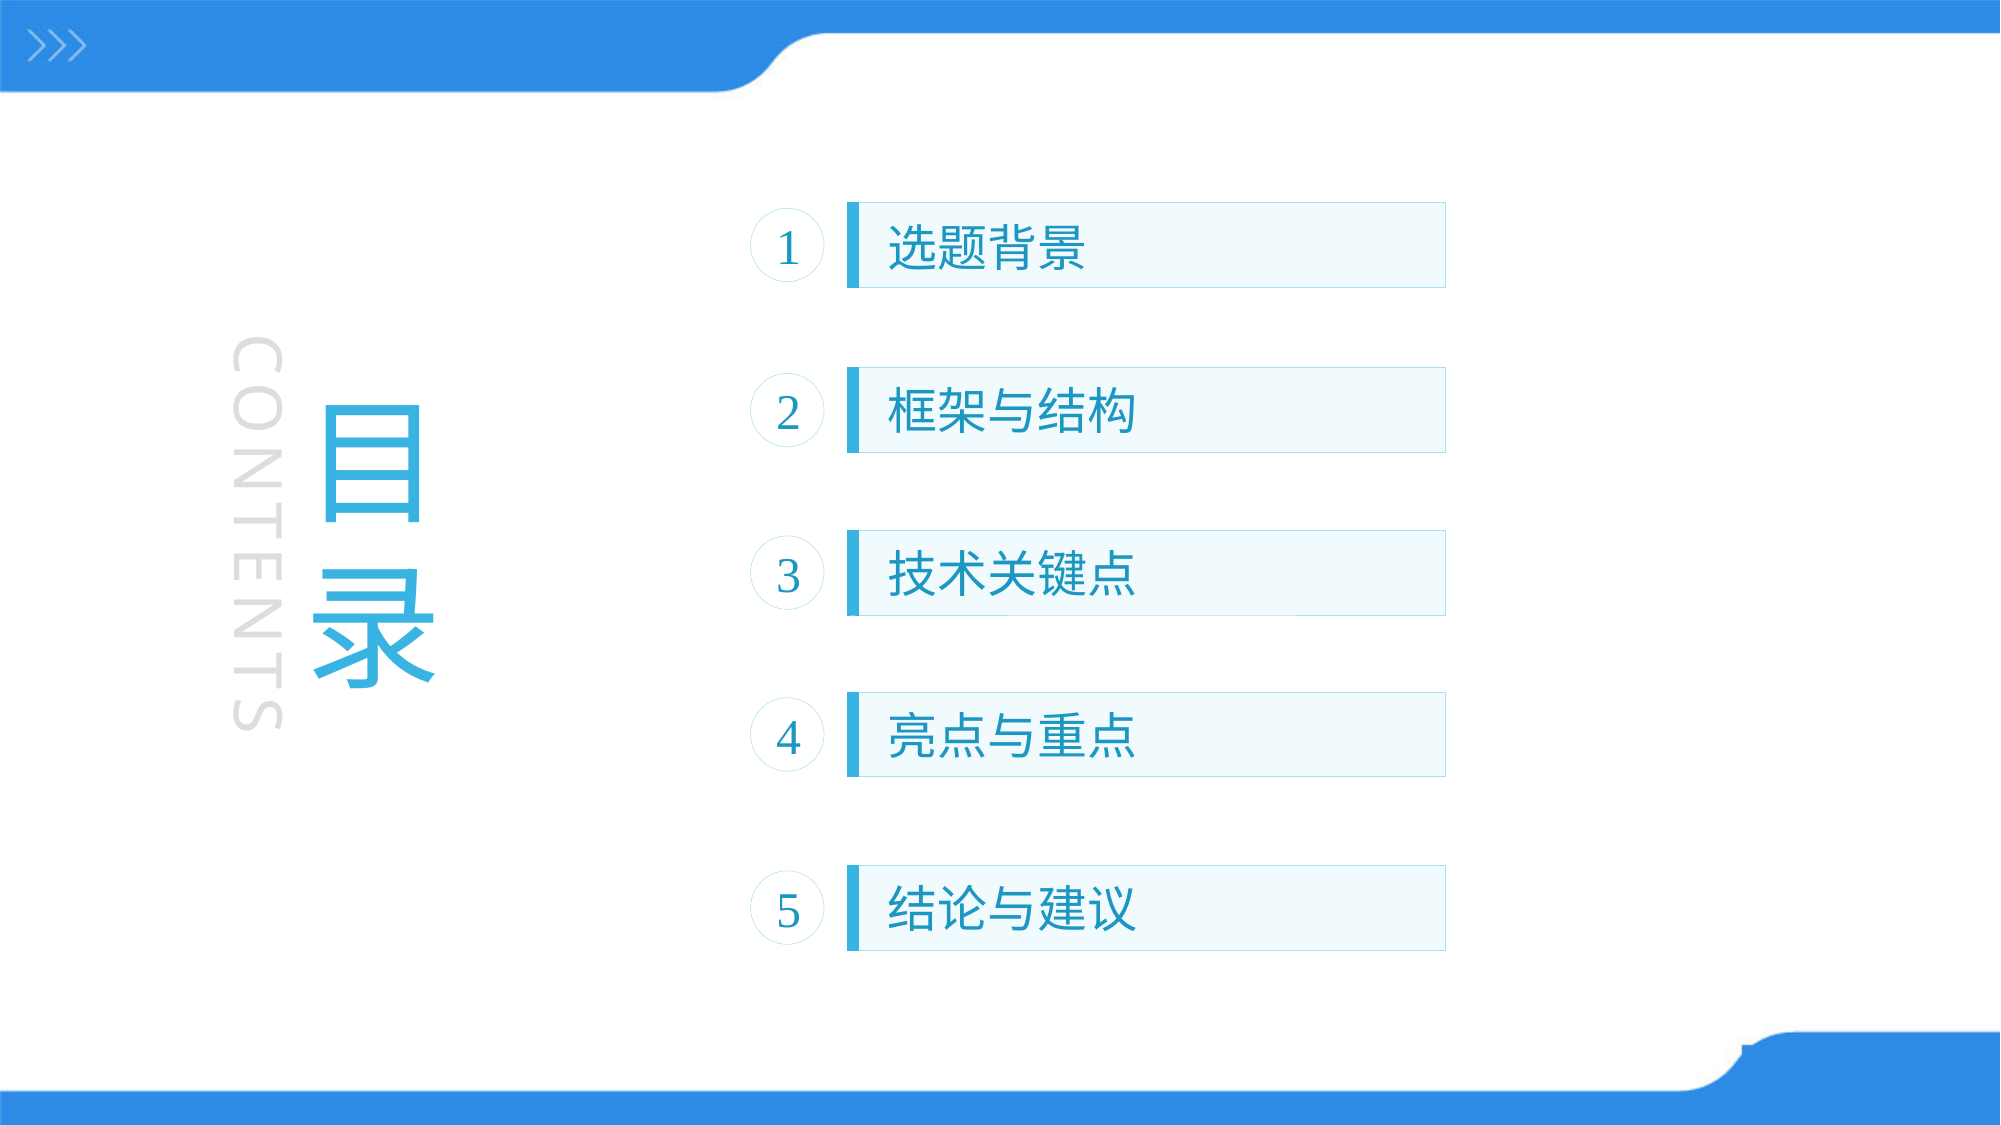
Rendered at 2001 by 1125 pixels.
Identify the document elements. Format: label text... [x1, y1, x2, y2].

text_box 2 [749, 372, 826, 448]
text_box [846, 367, 859, 454]
text_box 结论与建议 [859, 864, 1446, 951]
text_box 选题背景 [859, 202, 1446, 288]
text_box [846, 691, 859, 778]
text_box [846, 529, 859, 616]
text_box 技术关键点 [859, 529, 1446, 616]
text_box 1 [749, 207, 826, 283]
text_box 亮点与重点 [859, 691, 1446, 778]
text_box 5 [749, 869, 826, 946]
picture [0, 0, 2000, 1125]
text_box 框架与结构 [859, 367, 1446, 454]
text_box [846, 864, 859, 951]
text_box CONTENTS [213, 231, 309, 838]
text_box 4 [749, 696, 826, 773]
text_box 3 [749, 534, 826, 611]
text_box 目 录 [309, 313, 492, 767]
text_box [846, 202, 859, 288]
